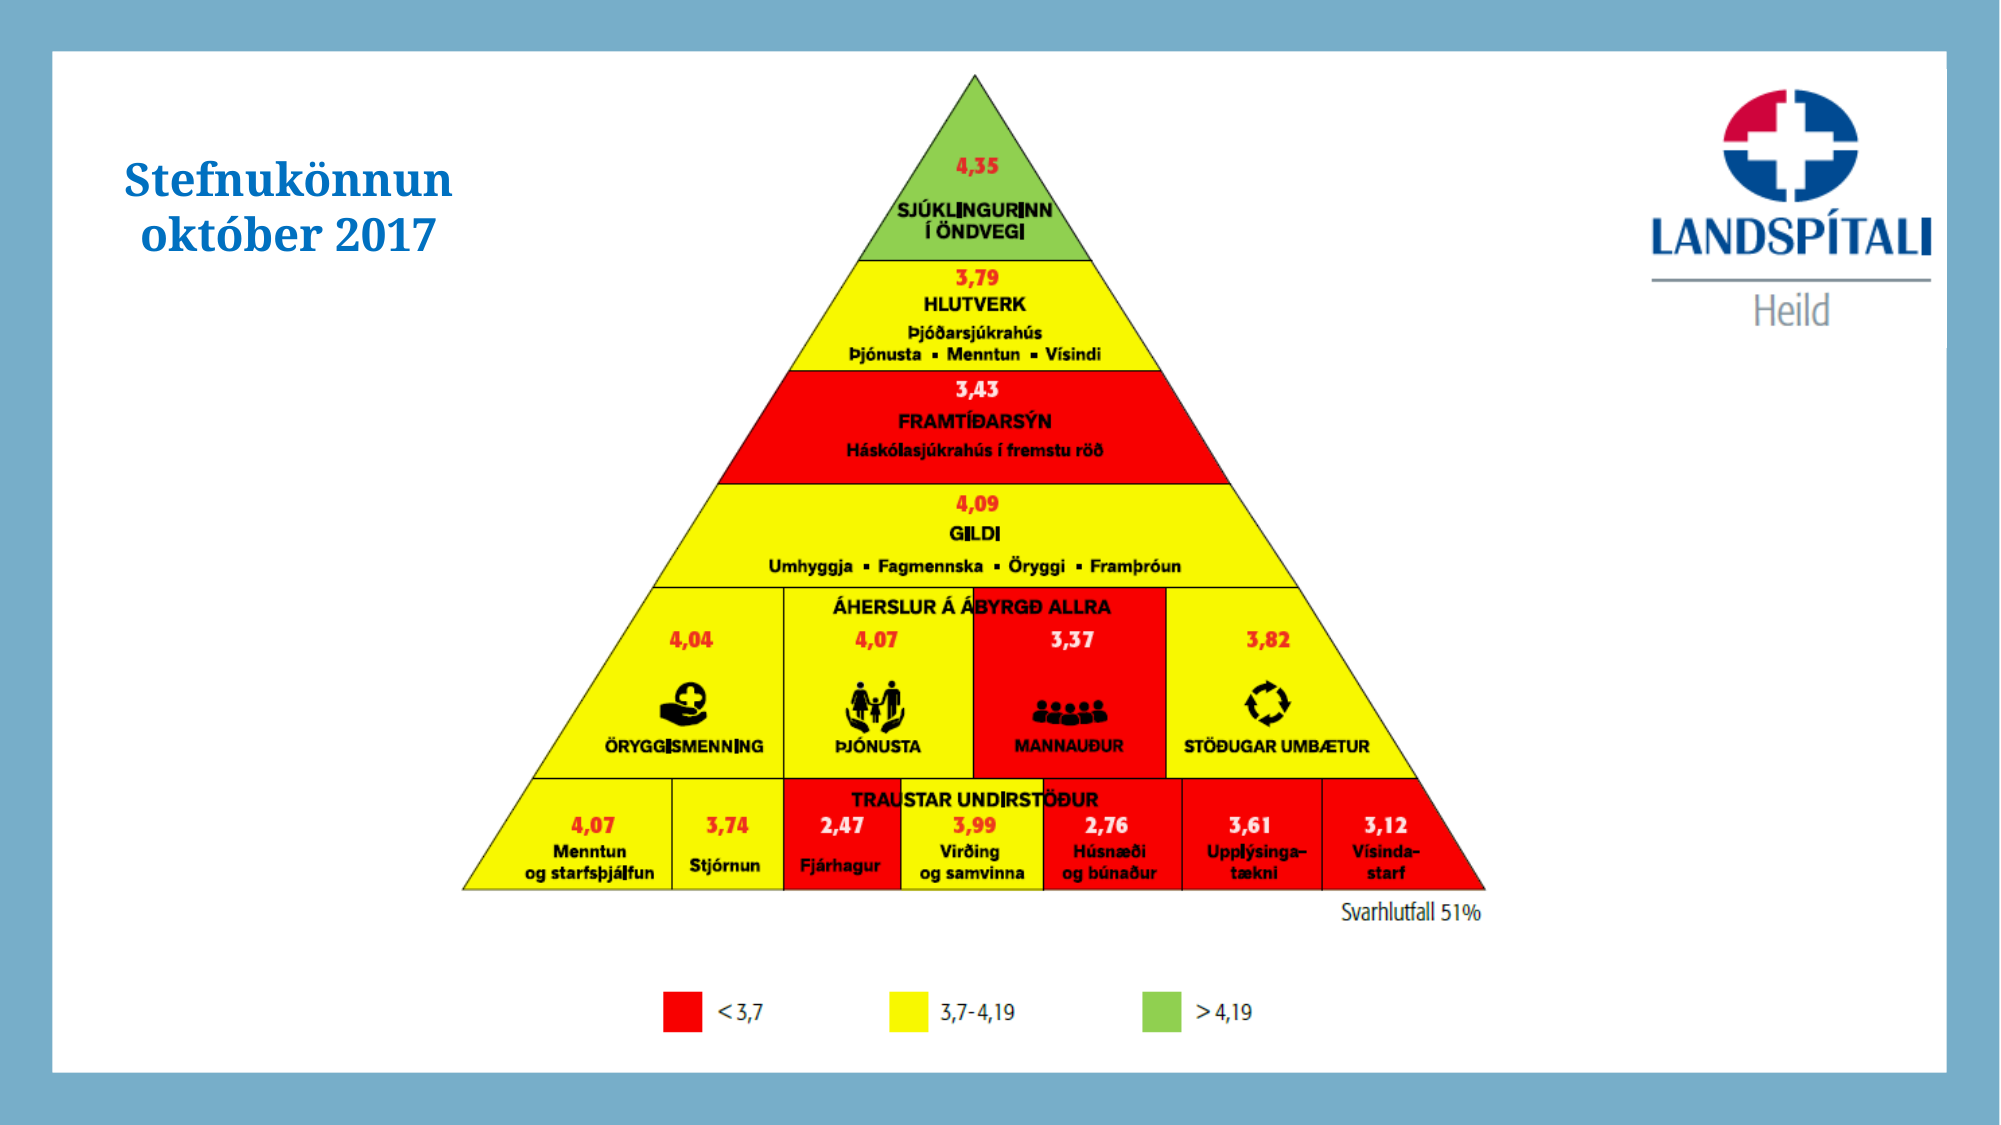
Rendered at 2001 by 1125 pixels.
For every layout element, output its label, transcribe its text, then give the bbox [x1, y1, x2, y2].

picture [1627, 64, 1947, 348]
text_box Stefnukönnun október 2017 [99, 142, 435, 268]
picture [440, 69, 1506, 1035]
